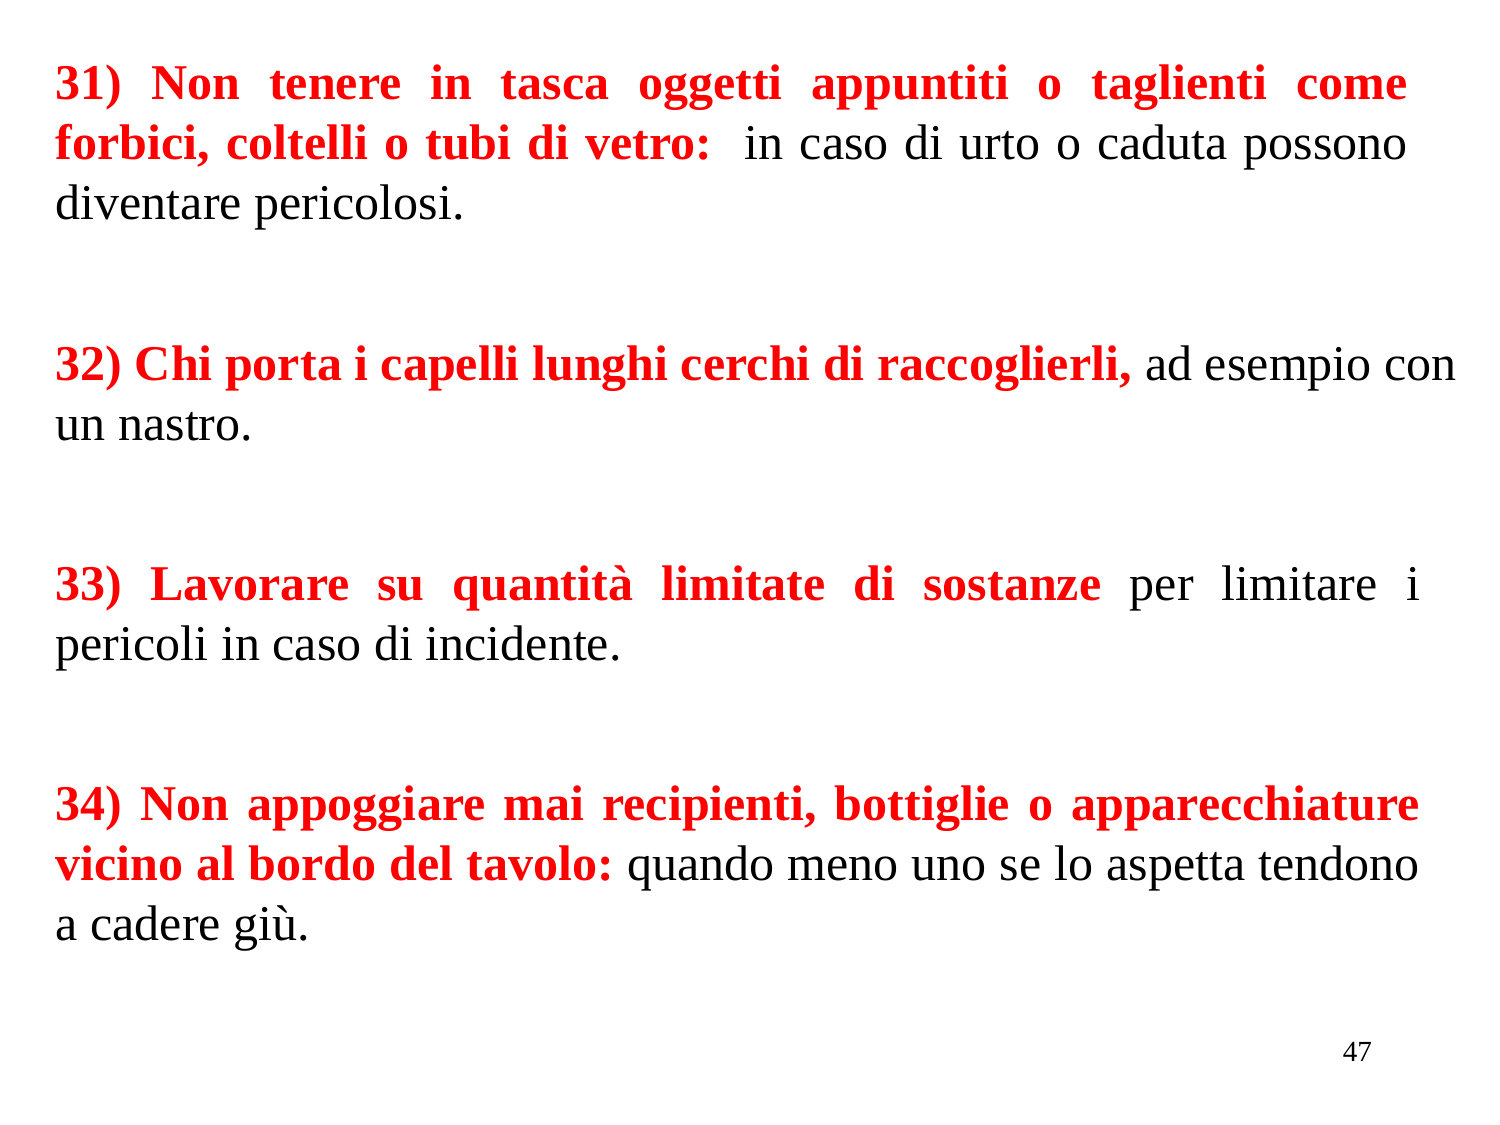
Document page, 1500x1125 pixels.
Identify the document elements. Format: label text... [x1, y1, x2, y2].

slide_number 47 [1074, 1024, 1388, 1101]
text_box 33) Lavorare su quantità limitate di sostanze per limitare i pericoli in caso di incidente. [41, 542, 1436, 678]
text_box 34) Non appoggiare mai recipienti, bottiglie o apparecchiature vicino al bordo del tavolo: quando meno uno se lo aspetta tendono a cadere giù. [41, 763, 1436, 958]
text_box 31) Non tenere in tasca oggetti appuntiti o taglienti come forbici, coltelli o tubi di vetro: in caso di urto o caduta possono diventare pericolosi. [41, 42, 1424, 238]
text_box 32) Chi porta i capelli lunghi cerchi di raccoglierli, ad esempio con un nastro. [41, 322, 1500, 458]
